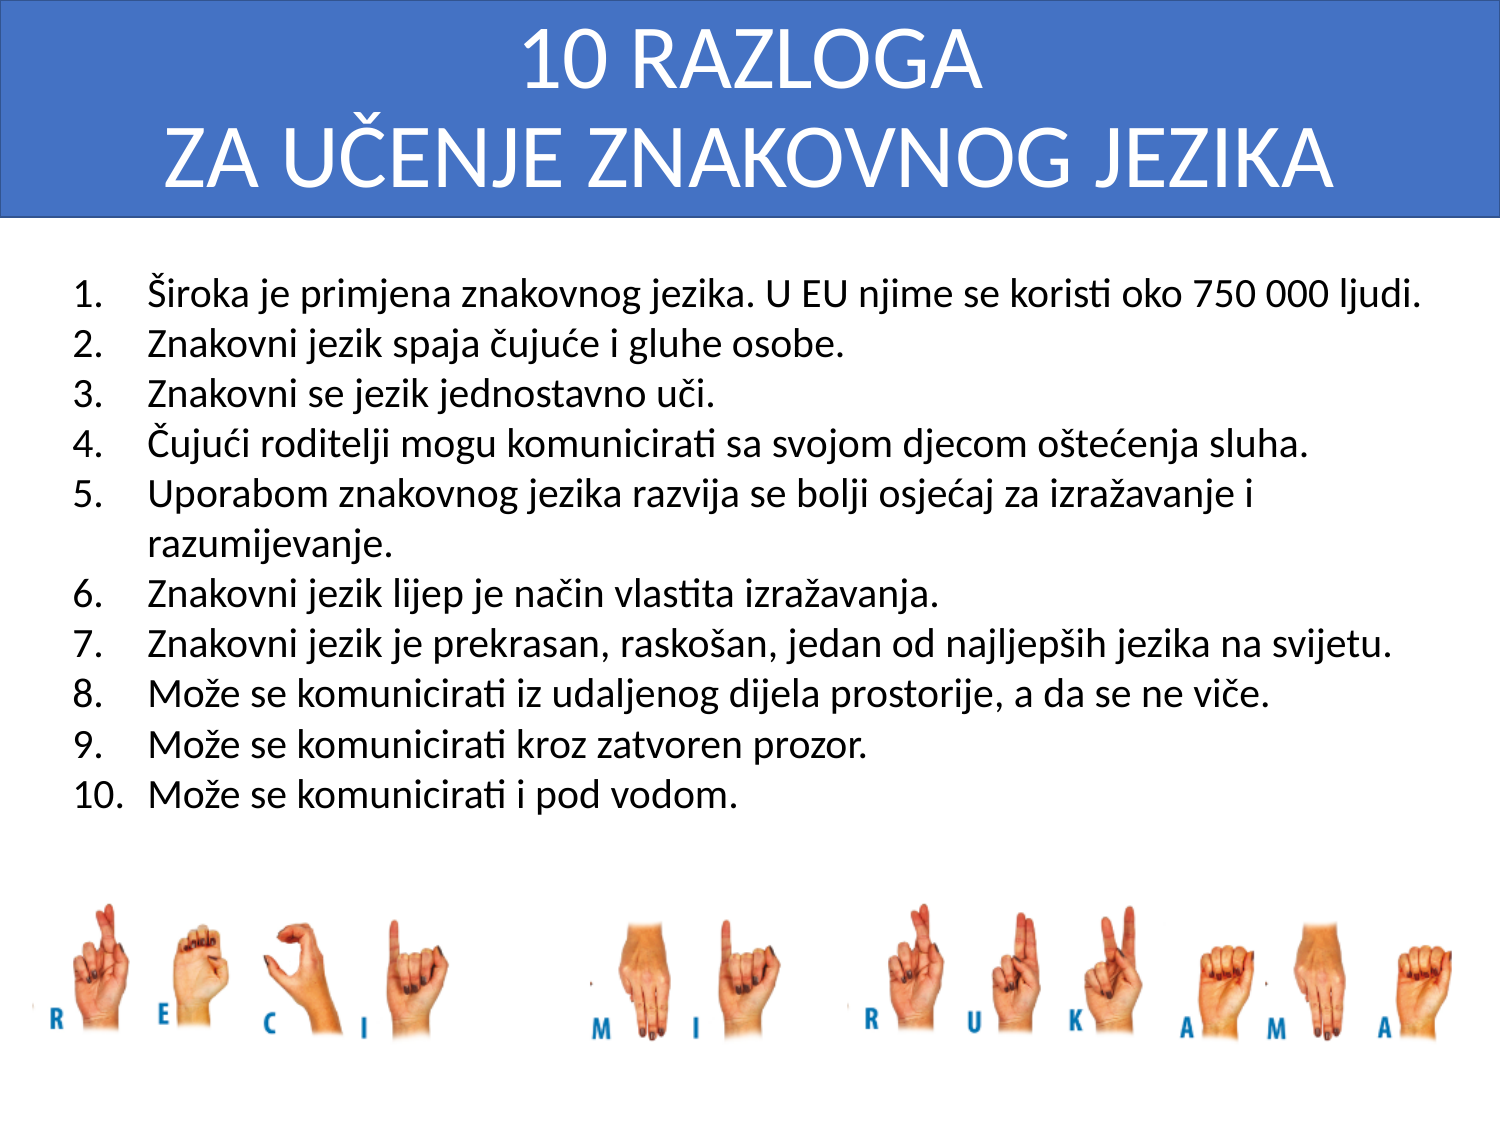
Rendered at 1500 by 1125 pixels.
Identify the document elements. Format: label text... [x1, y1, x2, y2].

picture [0, 870, 1500, 1096]
text_box Široka je primjena znakovnog jezika. U EU njime se koristi oko 750 000 ljudi. Znakovni jezik spaja čujuće i gluhe osobe. Znakovni se jezik jednostavno uči. Čujući roditelji mogu komunicirati sa svojom djecom oštećenja sluha. Uporabom znakovnog jezika razvija se bolji osjećaj za izražavanje i razumijevanje. Znakovni jezik lijep je način vlastita izražavanja. Znakovni jezik je prekrasan, raskošan, jedan od najljepših jezika na svijetu. Može se komunicirati iz udaljenog dijela prostorije, a da se ne viče. Može se komunicirati kroz zatvoren prozor. Može se komunicirati i pod vodom. [57, 258, 1443, 824]
title 10 RAZLOGA ZA UČENJE ZNAKOVNOG JEZIKA [0, 0, 1500, 218]
